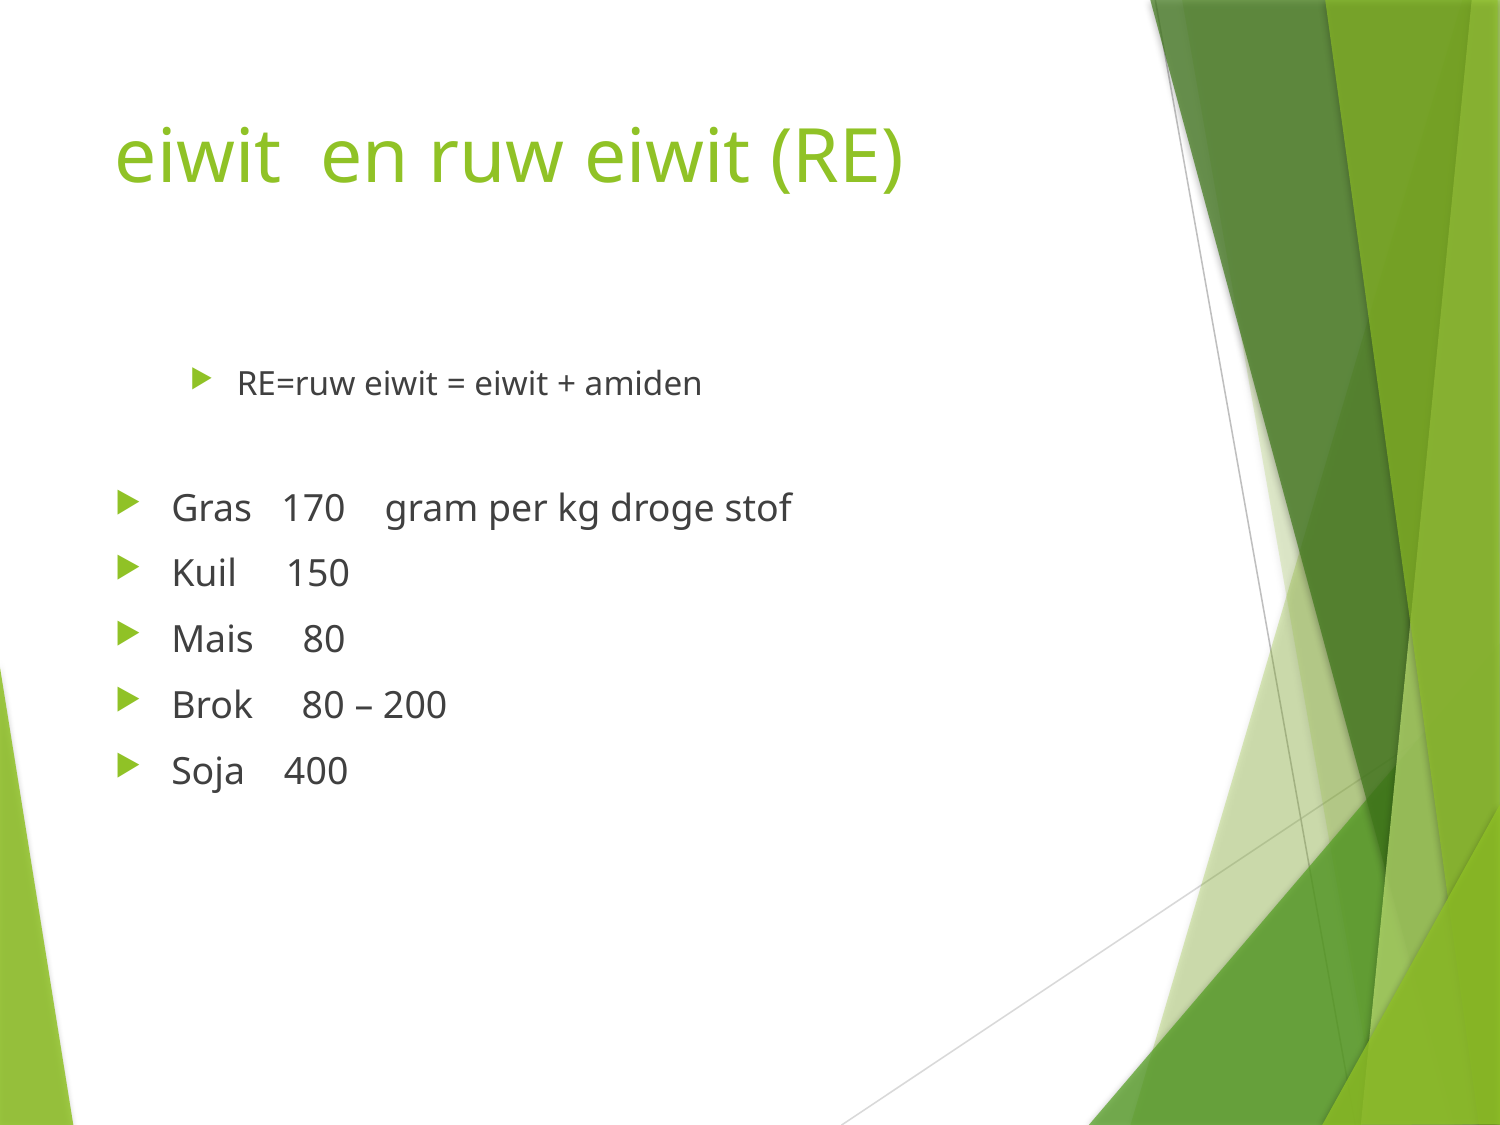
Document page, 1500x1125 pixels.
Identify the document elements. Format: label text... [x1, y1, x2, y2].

list RE=ruw eiwit = eiwit + amiden Gras 170 gram per kg droge stof Kuil 150 Mais 80 Brok 80 – 200 Soja 400 [99, 354, 1142, 992]
title eiwit en ruw eiwit (RE) [99, 99, 1142, 317]
